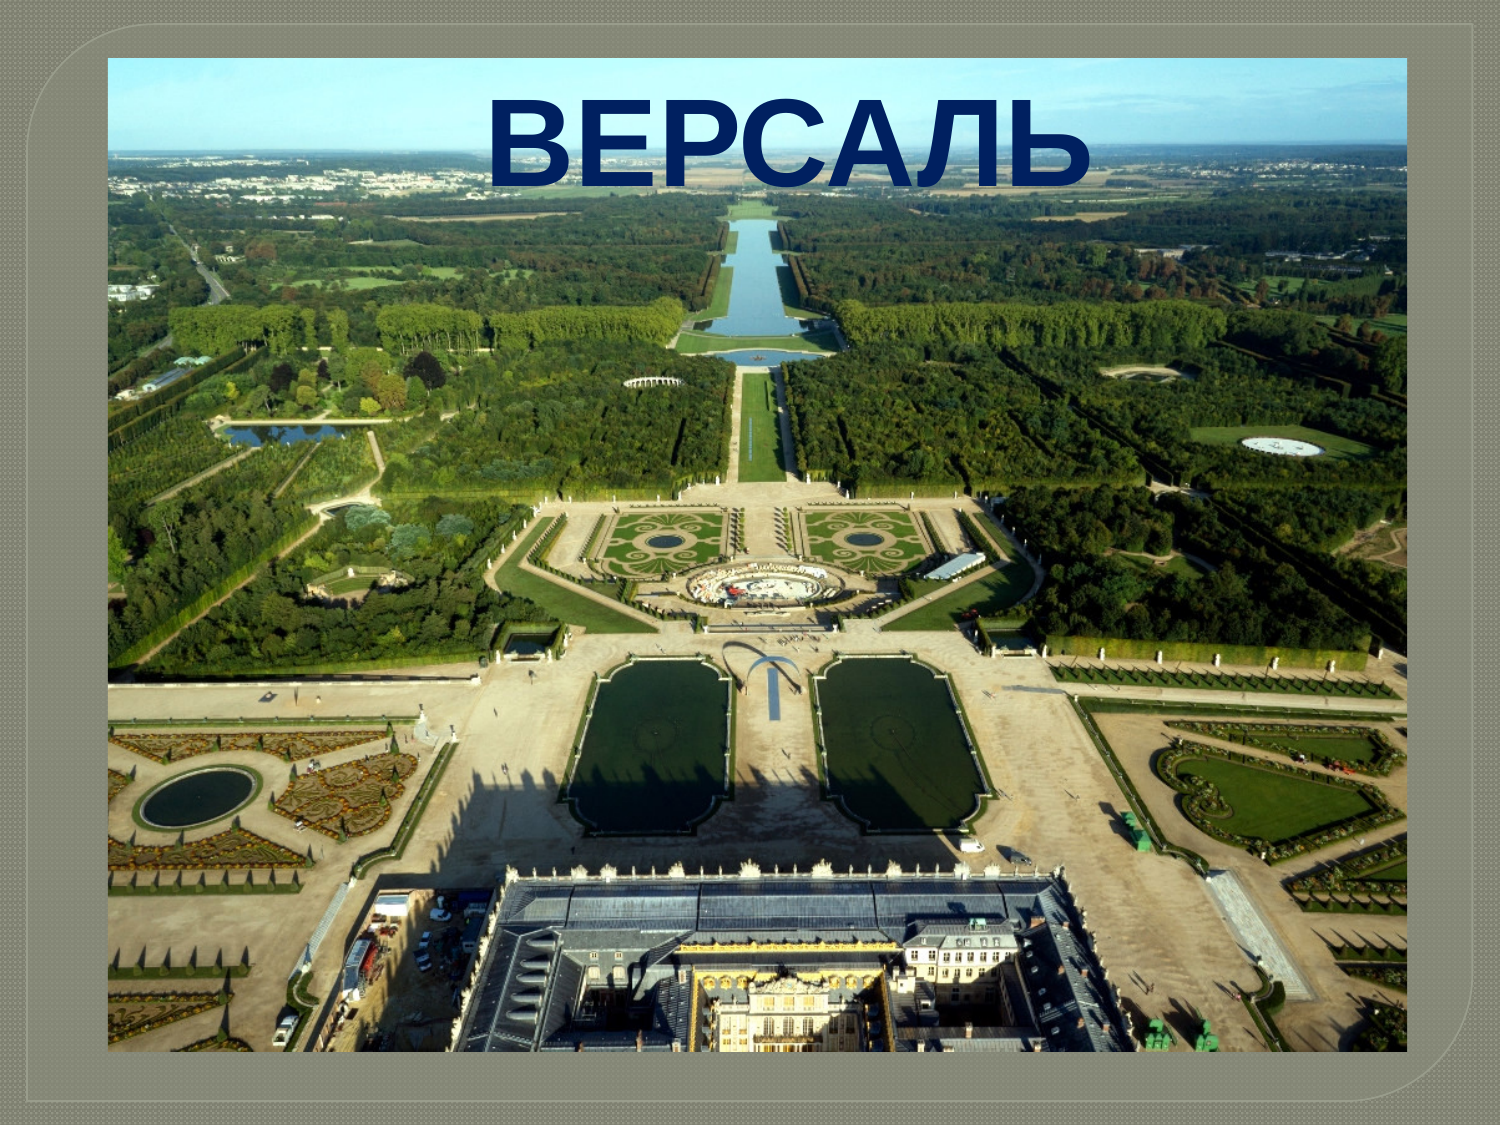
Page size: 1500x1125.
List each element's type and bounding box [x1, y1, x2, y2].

picture [107, 57, 1408, 1052]
